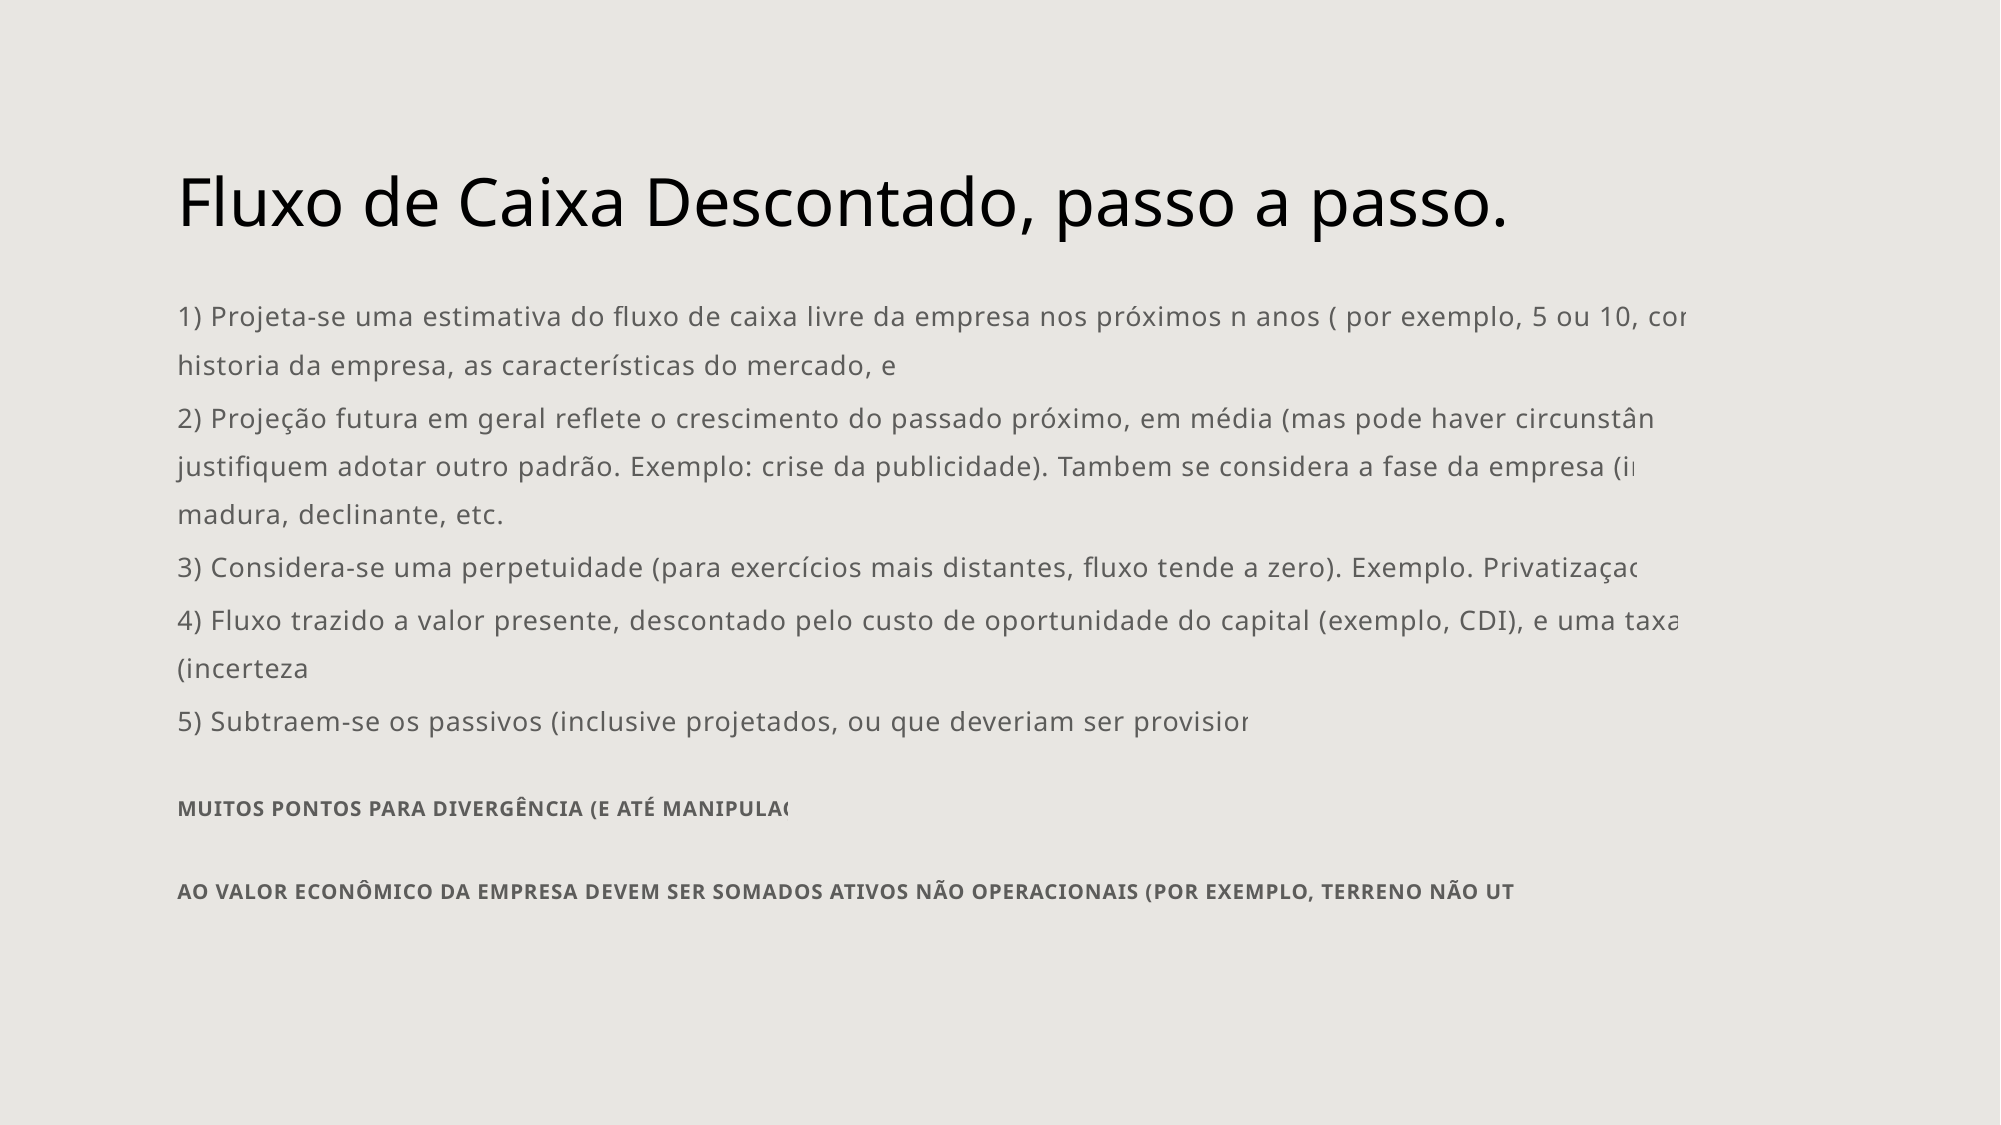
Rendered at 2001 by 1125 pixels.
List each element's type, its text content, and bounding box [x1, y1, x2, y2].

title Fluxo de Caixa Descontado, passo a passo. [162, 64, 1838, 248]
list 1) Projeta-se uma estimativa do fluxo de caixa livre da empresa nos próximos n anos ( por exemplo, 5 ou 10, conforme a historia da empresa, as características do mercado, etc..). 2) Projeção futura em geral reflete o crescimento do passado próximo, em média (mas pode haver circunstâncias que justifiquem adotar outro padrão. Exemplo: crise da publicidade). Tambem se considera a fase da empresa (iniciante, madura, declinante, etc...) 3) Considera-se uma perpetuidade (para exercícios mais distantes, fluxo tende a zero). Exemplo. Privatizaçao da Vale 4) Fluxo trazido a valor presente, descontado pelo custo de oportunidade do capital (exemplo, CDI), e uma taxa de risco (incerteza) 5) Subtraem-se os passivos (inclusive projetados, ou que deveriam ser provisionados) MUITOS PONTOS PARA DIVERGÊNCIA (E ATÉ MANIPULAÇAO) AO VALOR ECONÔMICO DA EMPRESA DEVEM SER SOMADOS ATIVOS NÃO OPERACIONAIS (POR EXEMPLO, TERRENO NÃO UTILIZADO). [162, 276, 1838, 940]
